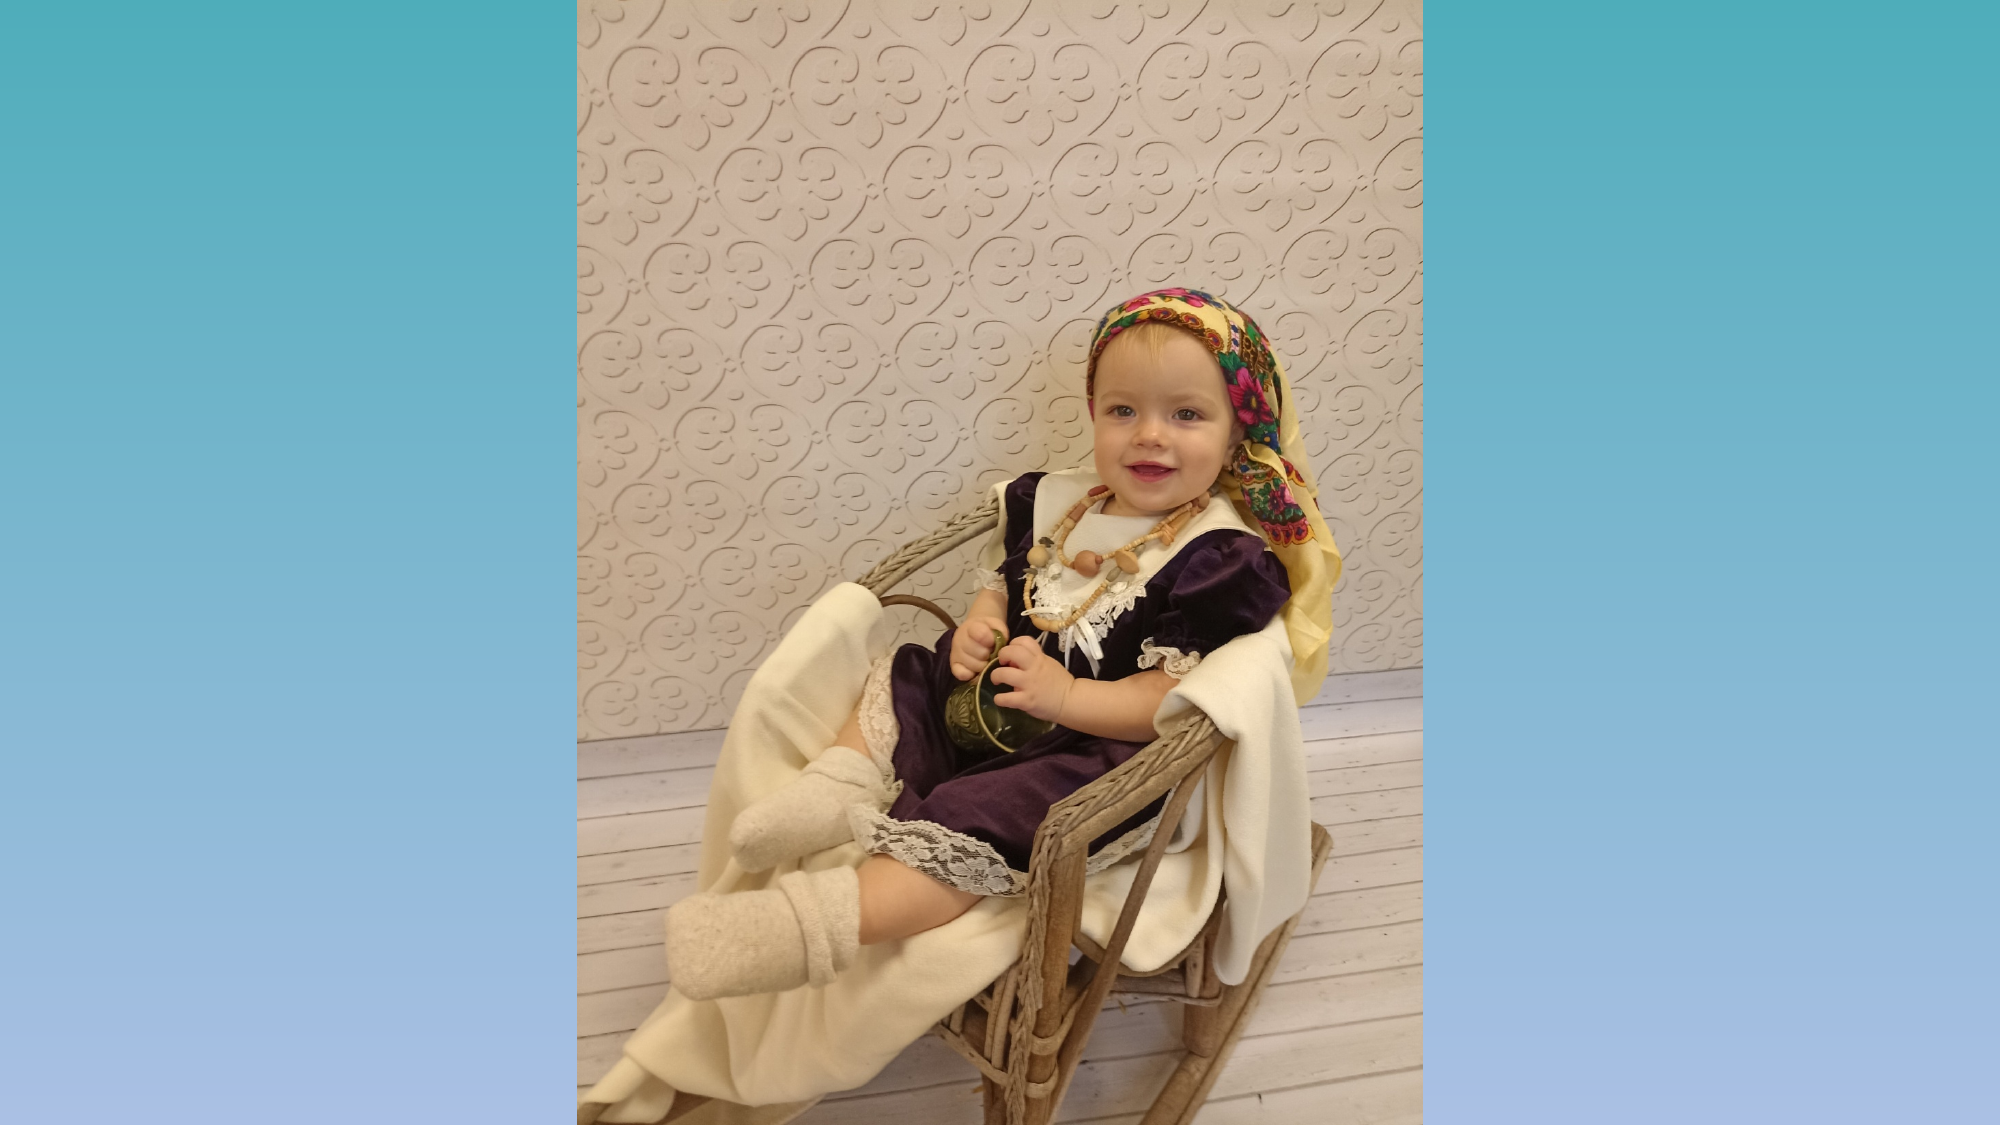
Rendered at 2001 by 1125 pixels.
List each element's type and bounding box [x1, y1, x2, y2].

picture [577, 0, 1423, 1125]
